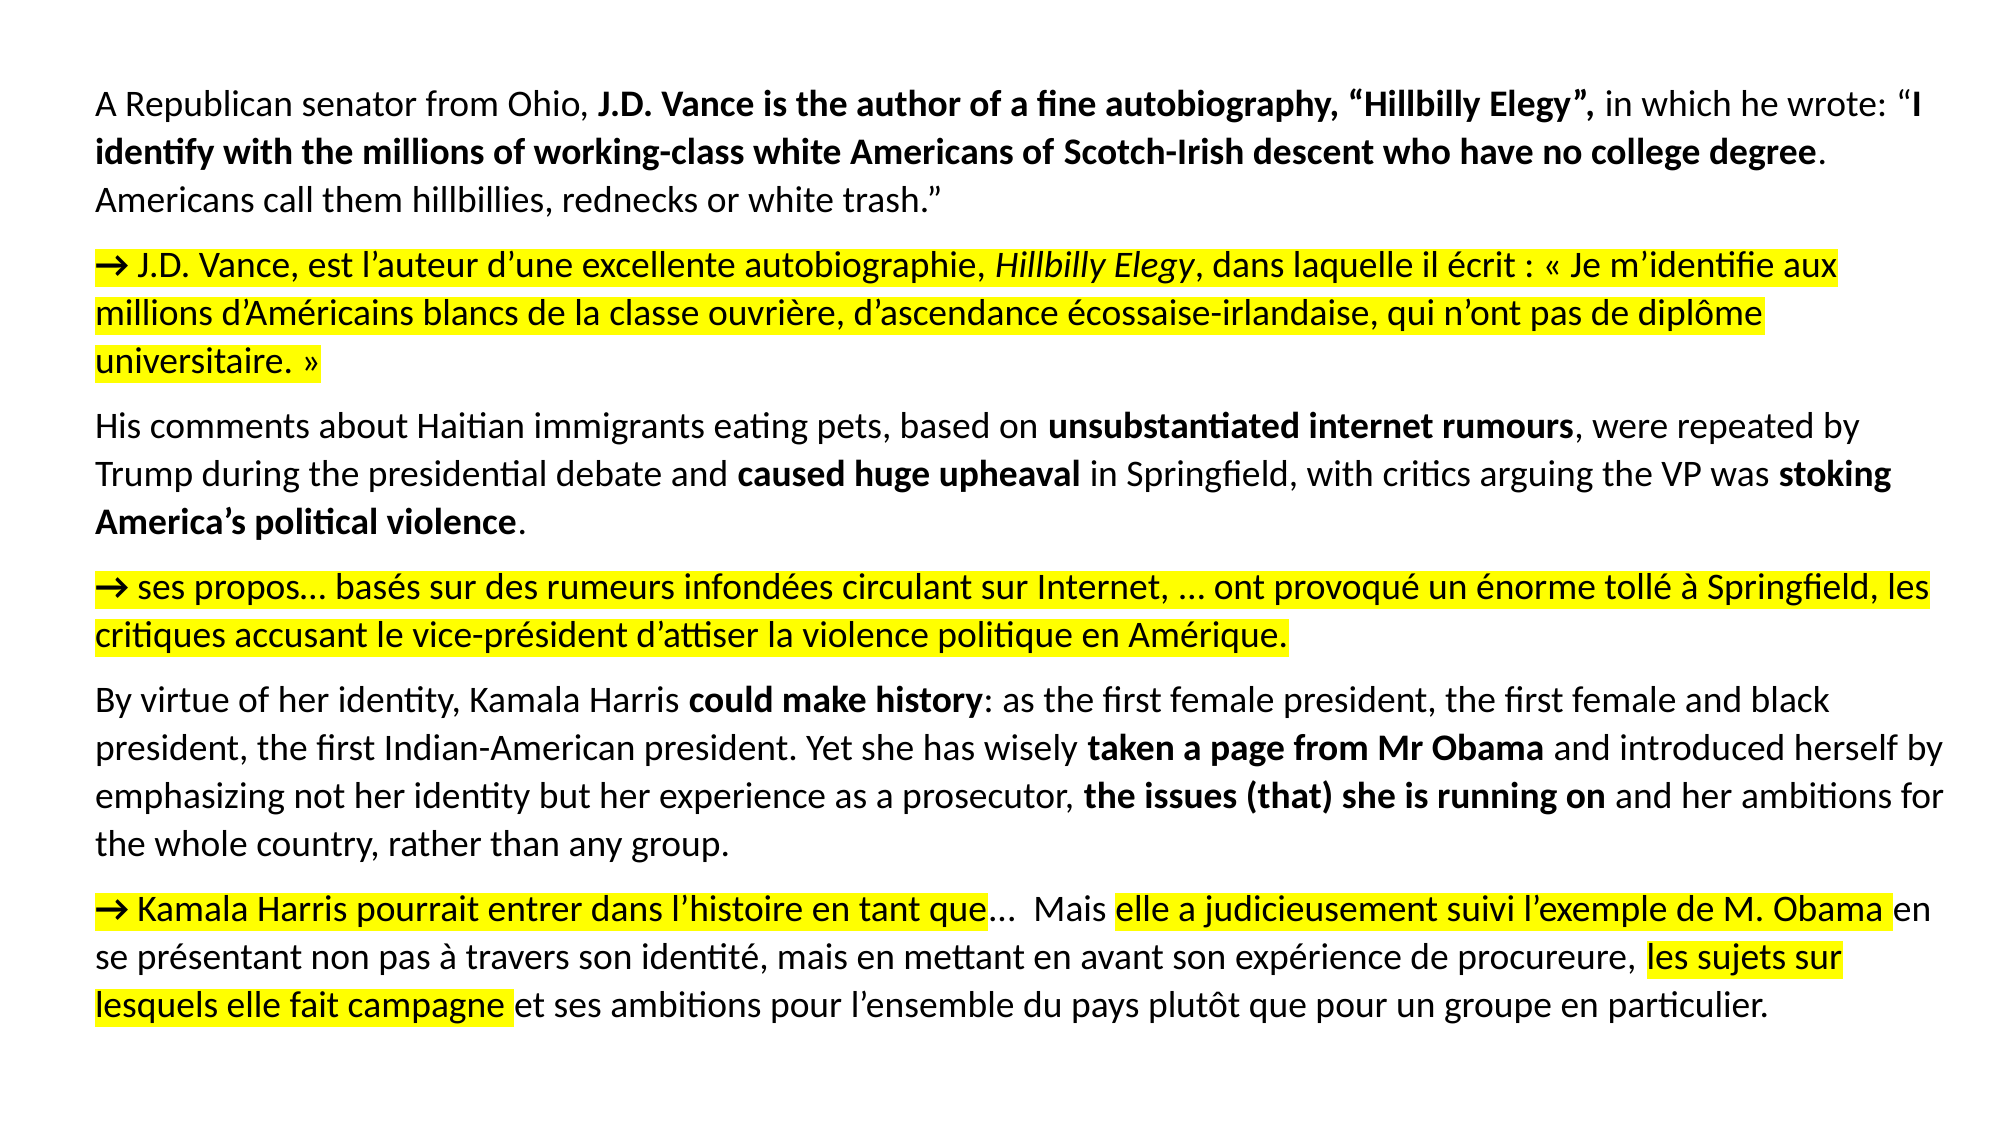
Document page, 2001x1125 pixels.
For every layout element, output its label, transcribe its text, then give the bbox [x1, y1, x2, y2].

text_box A Republican senator from Ohio, J.D. Vance is the author of a fine autobiography, “Hillbilly Elegy”, in which he wrote: “I identify with the millions of working-class white Americans of Scotch-Irish descent who have no college degree. Americans call them hillbillies, rednecks or white trash.” → J.D. Vance, est l’auteur d’une excellente autobiographie, Hillbilly Elegy, dans laquelle il écrit : « Je m’identifie aux millions d’Américains blancs de la classe ouvrière, d’ascendance écossaise-irlandaise, qui n’ont pas de diplôme universitaire. » His comments about Haitian immigrants eating pets, based on unsubstantiated internet rumours, were repeated by Trump during the presidential debate and caused huge upheaval in Springfield, with critics arguing the VP was stoking America’s political violence. → ses propos… basés sur des rumeurs infondées circulant sur Internet, … ont provoqué un énorme tollé à Springfield, les critiques accusant le vice-président d’attiser la violence politique en Amérique. By virtue of her identity, Kamala Harris could make history: as the first female president, the first female and black president, the first Indian-American president. Yet she has wisely taken a page from Mr Obama and introduced herself by emphasizing not her identity but her experience as a prosecutor, the issues (that) she is running on and her ambitions for the whole country, rather than any group. → Kamala Harris pourrait entrer dans l’histoire en tant que... Mais elle a judicieusement suivi l’exemple de M. Obama en se présentant non pas à travers son identité, mais en mettant en avant son expérience de procureure, les sujets sur lesquels elle fait campagne et ses ambitions pour l’ensemble du pays plutôt que pour un groupe en particulier. [80, 68, 1977, 1125]
